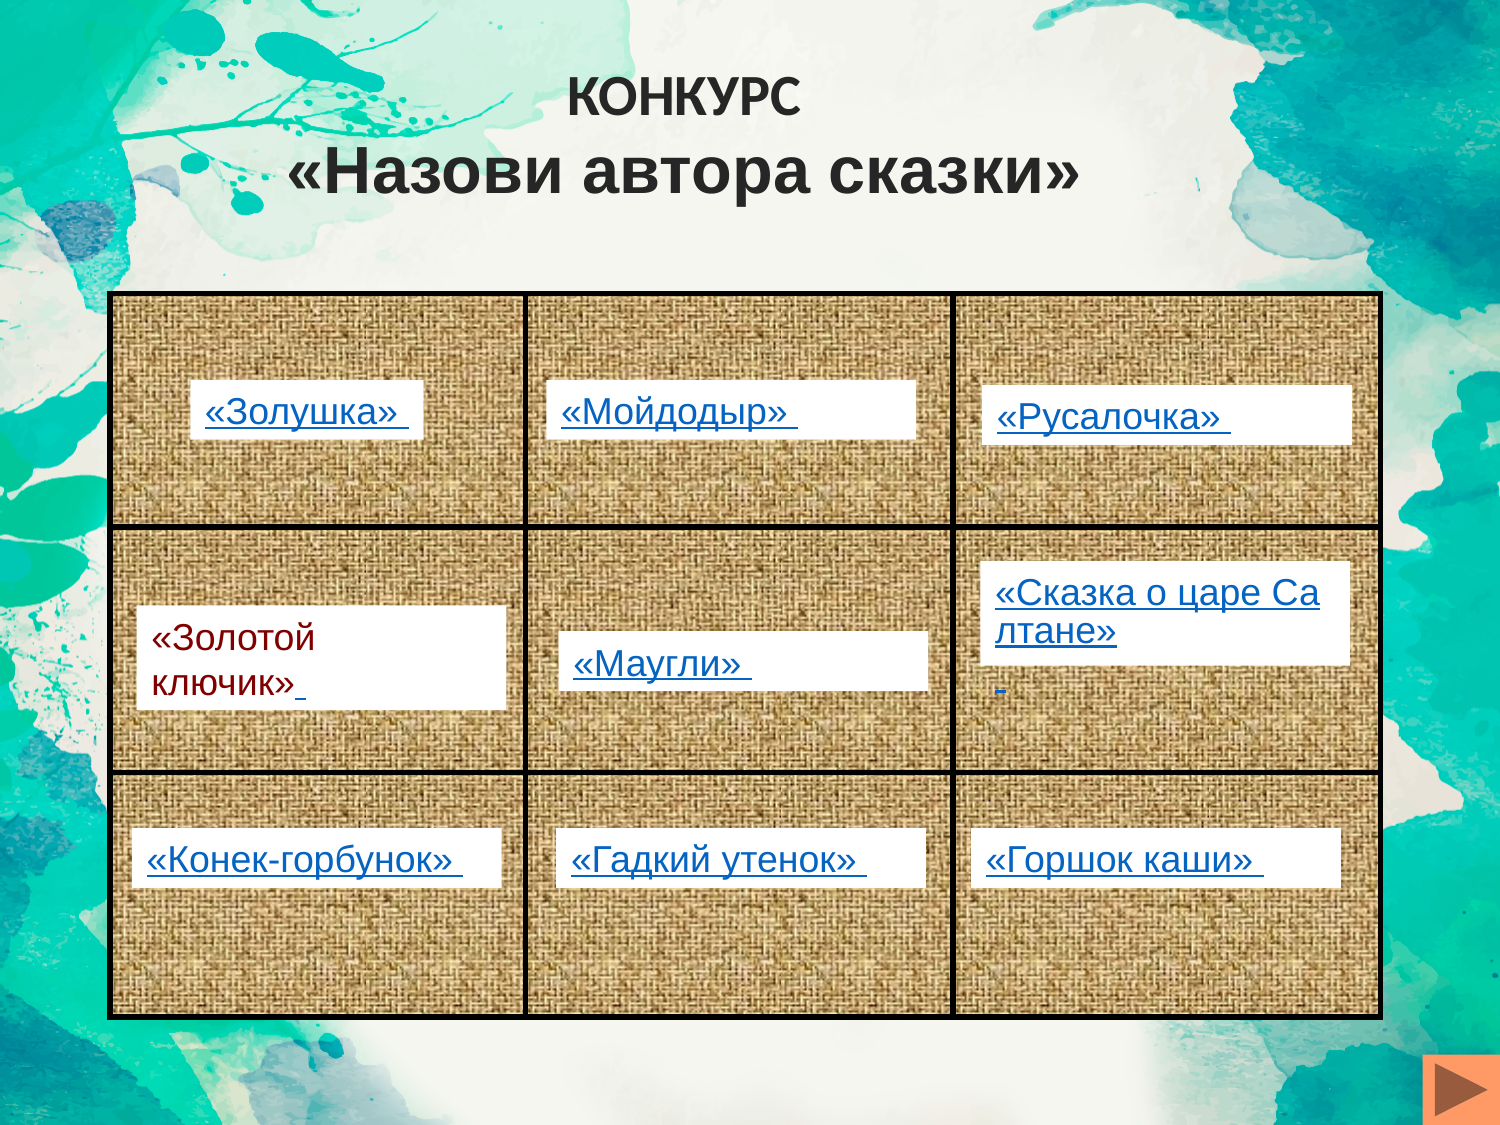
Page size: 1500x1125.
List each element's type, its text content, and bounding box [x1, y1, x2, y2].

table_cell [956, 530, 1378, 770]
table_cell [113, 775, 523, 1014]
picture [0, 0, 1500, 1125]
table_header [113, 296, 523, 524]
text_box «Золушка» [190, 379, 424, 440]
text_box «Русалочка» [982, 385, 1352, 445]
text_box «Сказка о царе Салтане» [980, 560, 1351, 666]
table_cell [528, 775, 950, 1014]
table_cell [956, 775, 1378, 1014]
table_header [528, 296, 950, 524]
text_box «Мойдодыр» [546, 379, 917, 440]
text_box «Маугли» [558, 631, 929, 691]
text_box «Горшок каши» [971, 828, 1341, 888]
text_box «Гадкий утенок» [556, 828, 926, 888]
table_header [956, 296, 1378, 524]
table_cell [528, 530, 950, 770]
table_cell [113, 530, 523, 770]
text_box «Золотой ключик» [136, 605, 507, 711]
text_box «Конек-горбунок» [131, 828, 502, 888]
text_box КОНКУРС «Назови автора сказки» [272, 49, 1098, 215]
text_box [1422, 1054, 1500, 1125]
